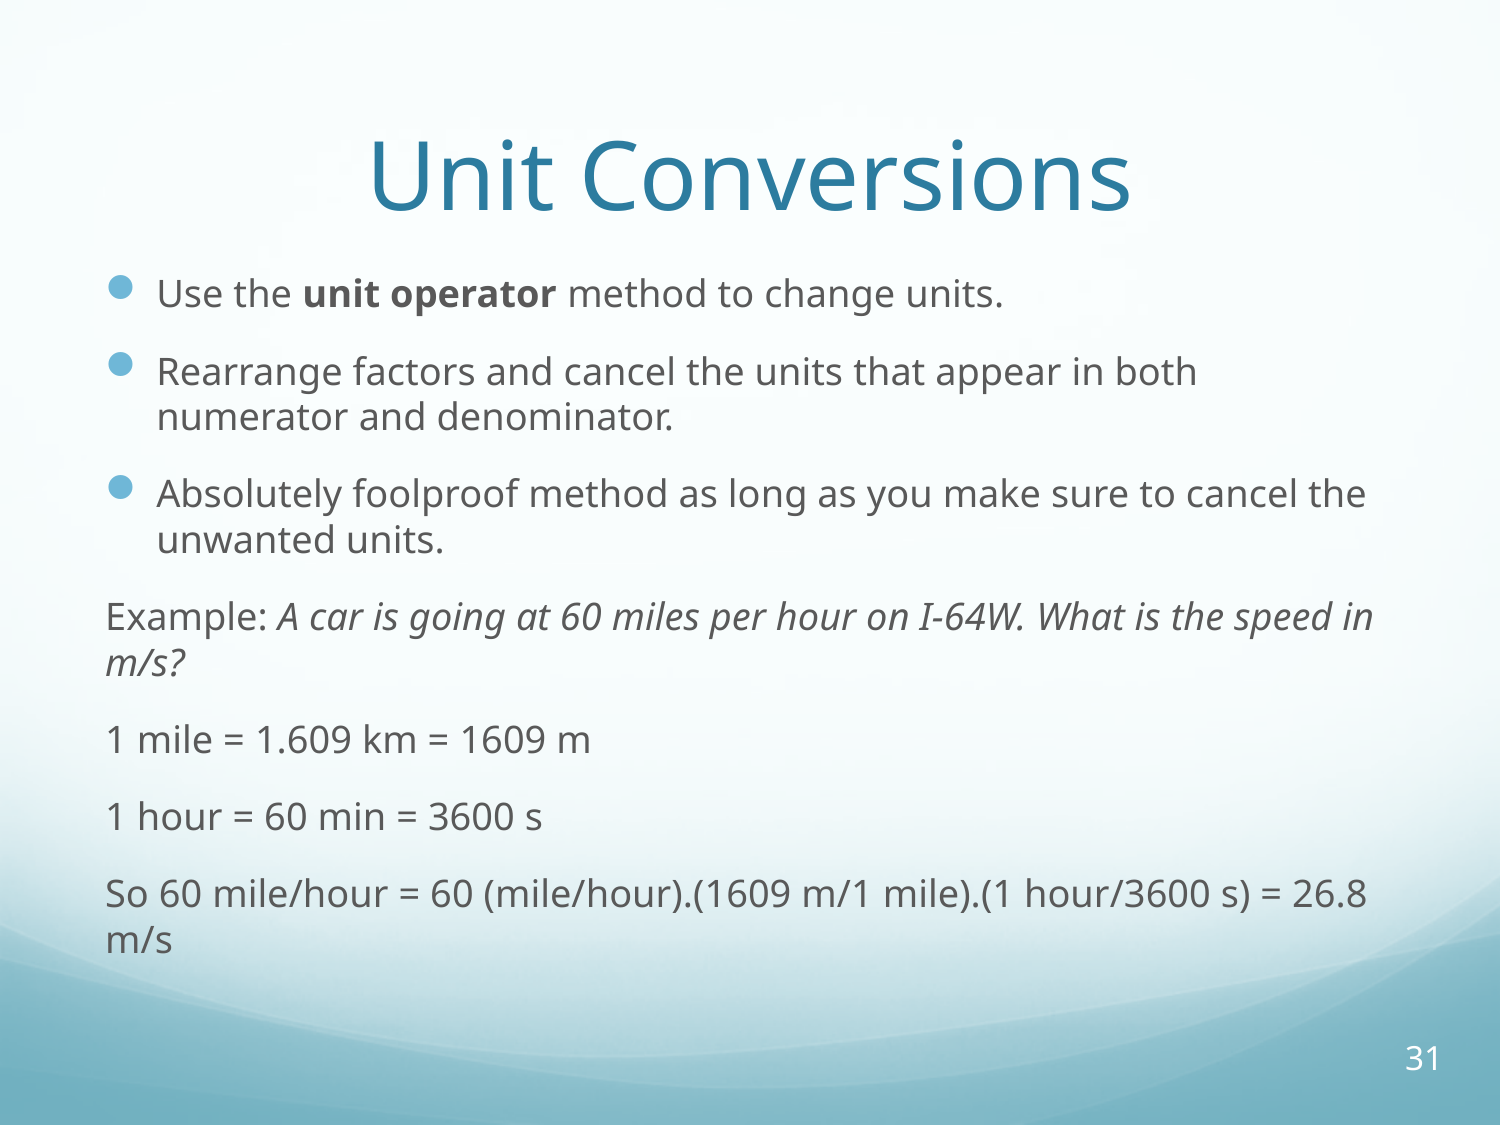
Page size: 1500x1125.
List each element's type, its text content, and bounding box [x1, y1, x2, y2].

list Use the unit operator method to change units. Rearrange factors and cancel the units that appear in both numerator and denominator. Absolutely foolproof method as long as you make sure to cancel the unwanted units. Example: A car is going at 60 miles per hour on I-64W. What is the speed in m/s? 1 mile = 1.609 km = 1609 m 1 hour = 60 min = 3600 s So 60 mile/hour = 60 (mile/hour).(1609 m/1 mile).(1 hour/3600 s) = 26.8 m/s [90, 262, 1410, 975]
title Unit Conversions [90, 17, 1410, 237]
slide_number 31 [1295, 1029, 1459, 1090]
